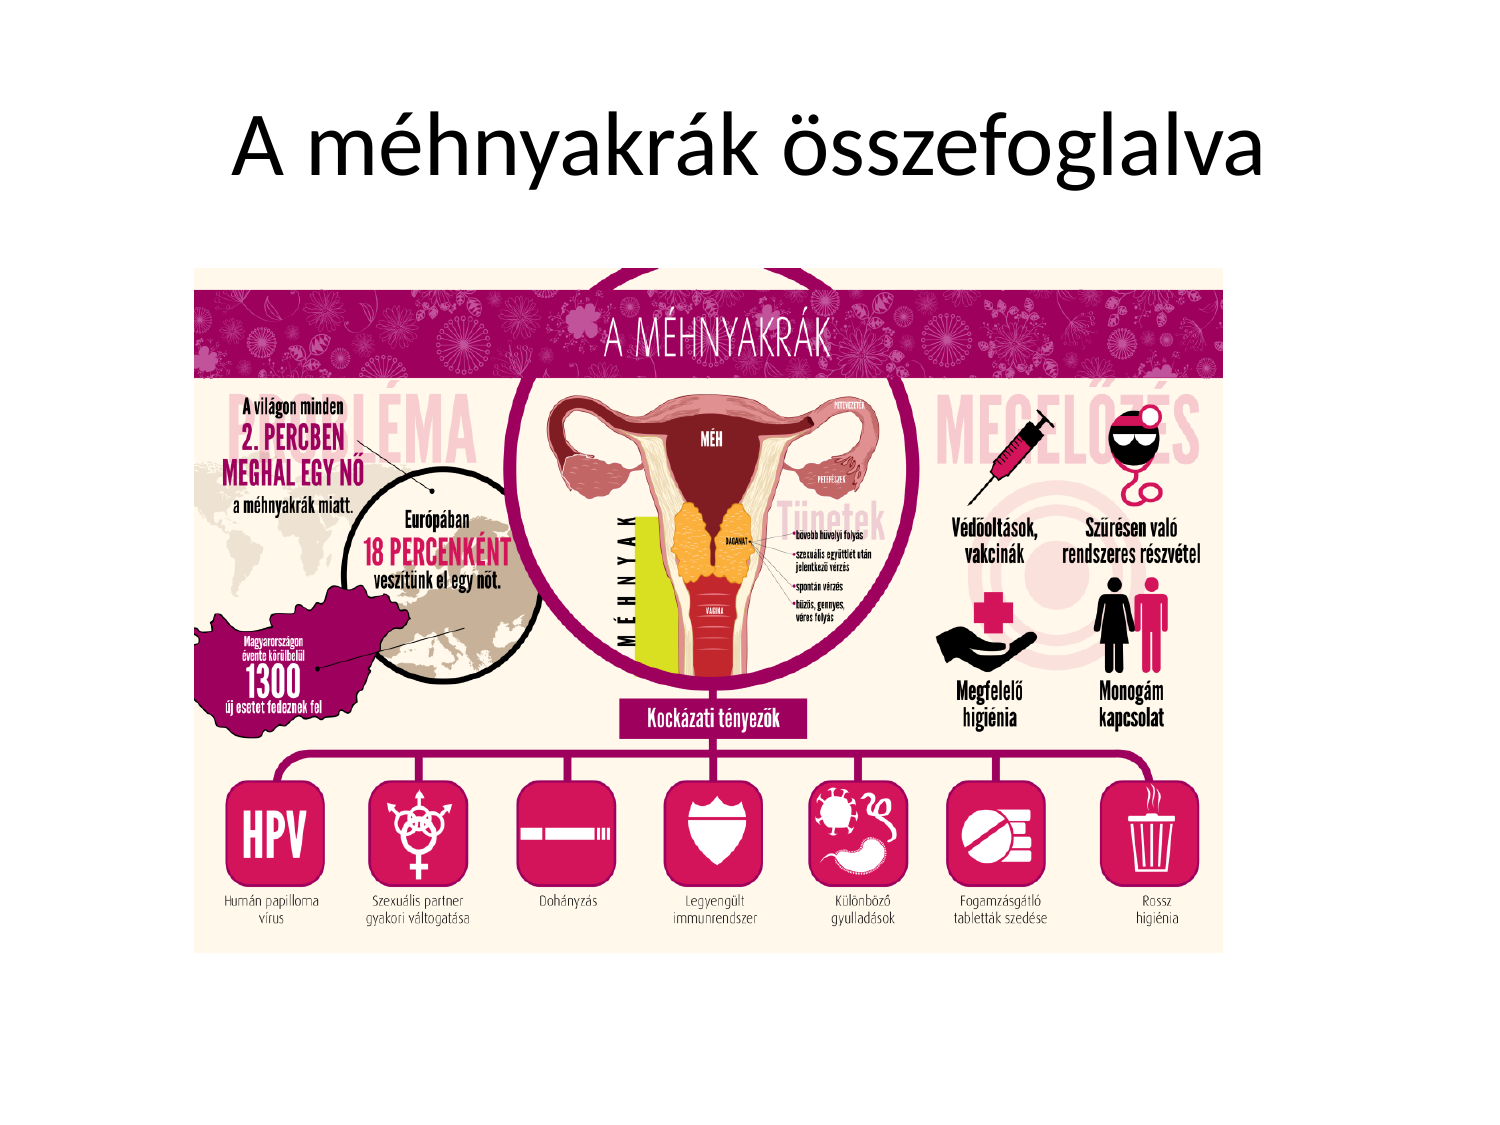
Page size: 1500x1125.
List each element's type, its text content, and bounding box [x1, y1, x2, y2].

title A méhnyakrák összefoglalva [75, 45, 1425, 233]
picture [194, 267, 1223, 953]
